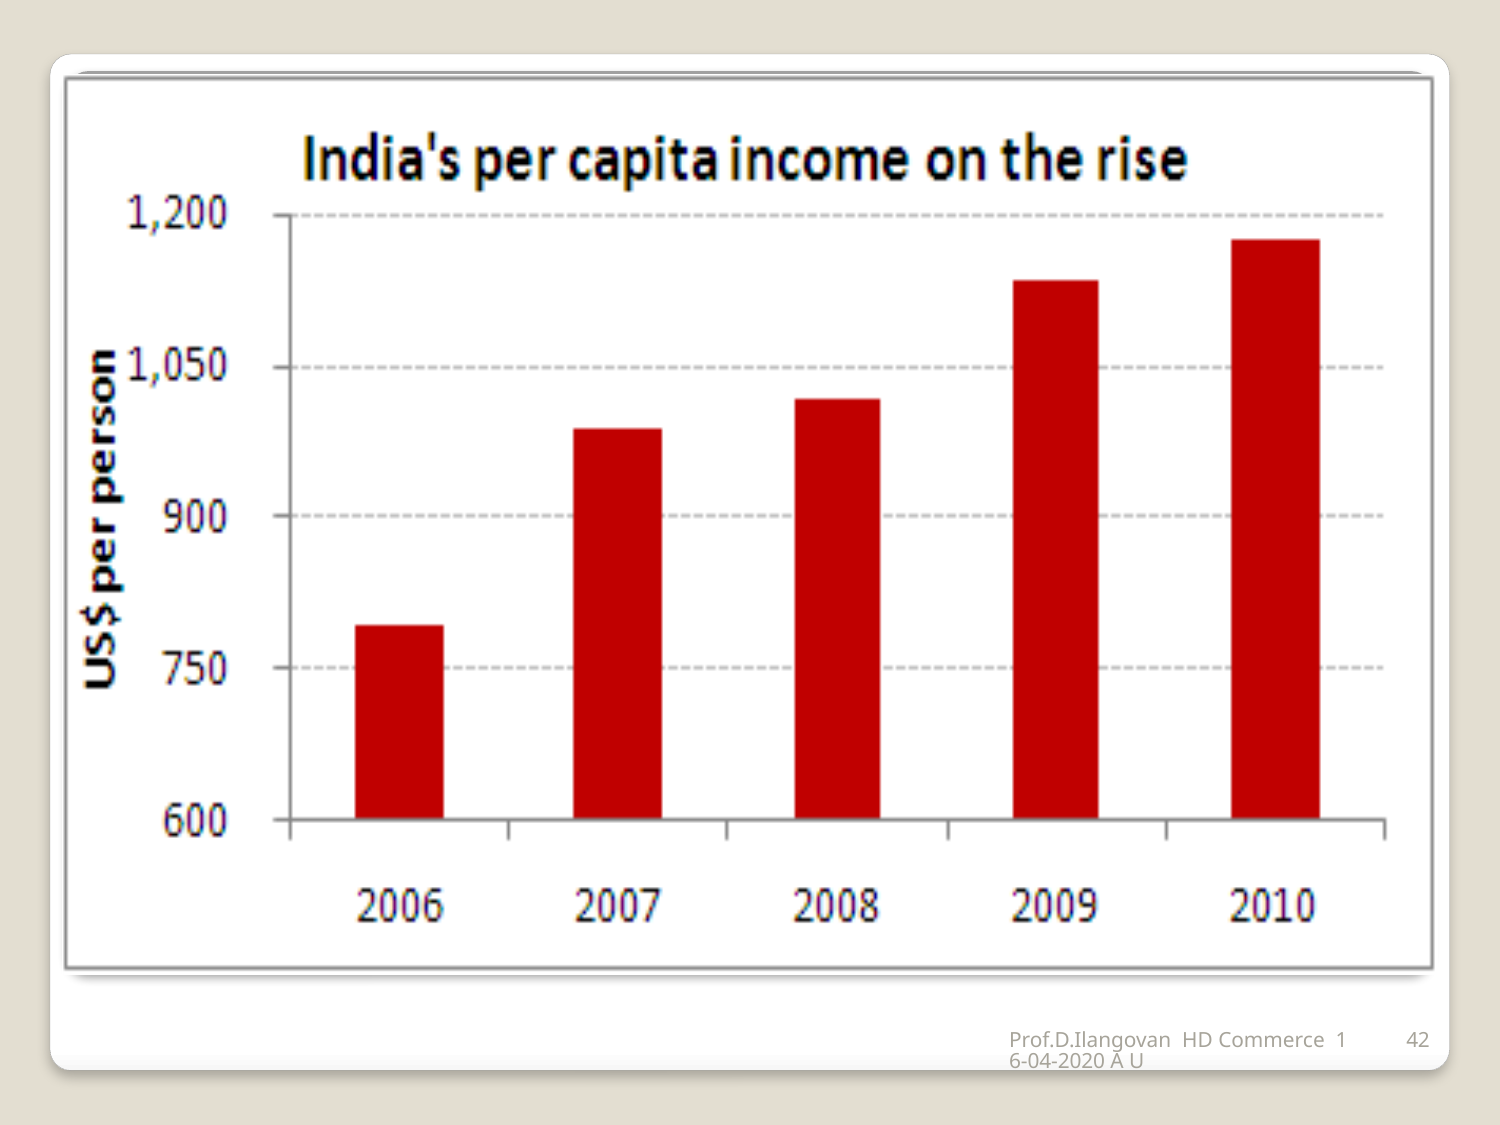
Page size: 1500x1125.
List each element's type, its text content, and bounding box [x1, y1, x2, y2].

footer Prof.D.Ilangovan HD Commerce 16-04-2020 A U [994, 1002, 1370, 1063]
slide_number 42 [1370, 1002, 1445, 1063]
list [62, 74, 1438, 976]
